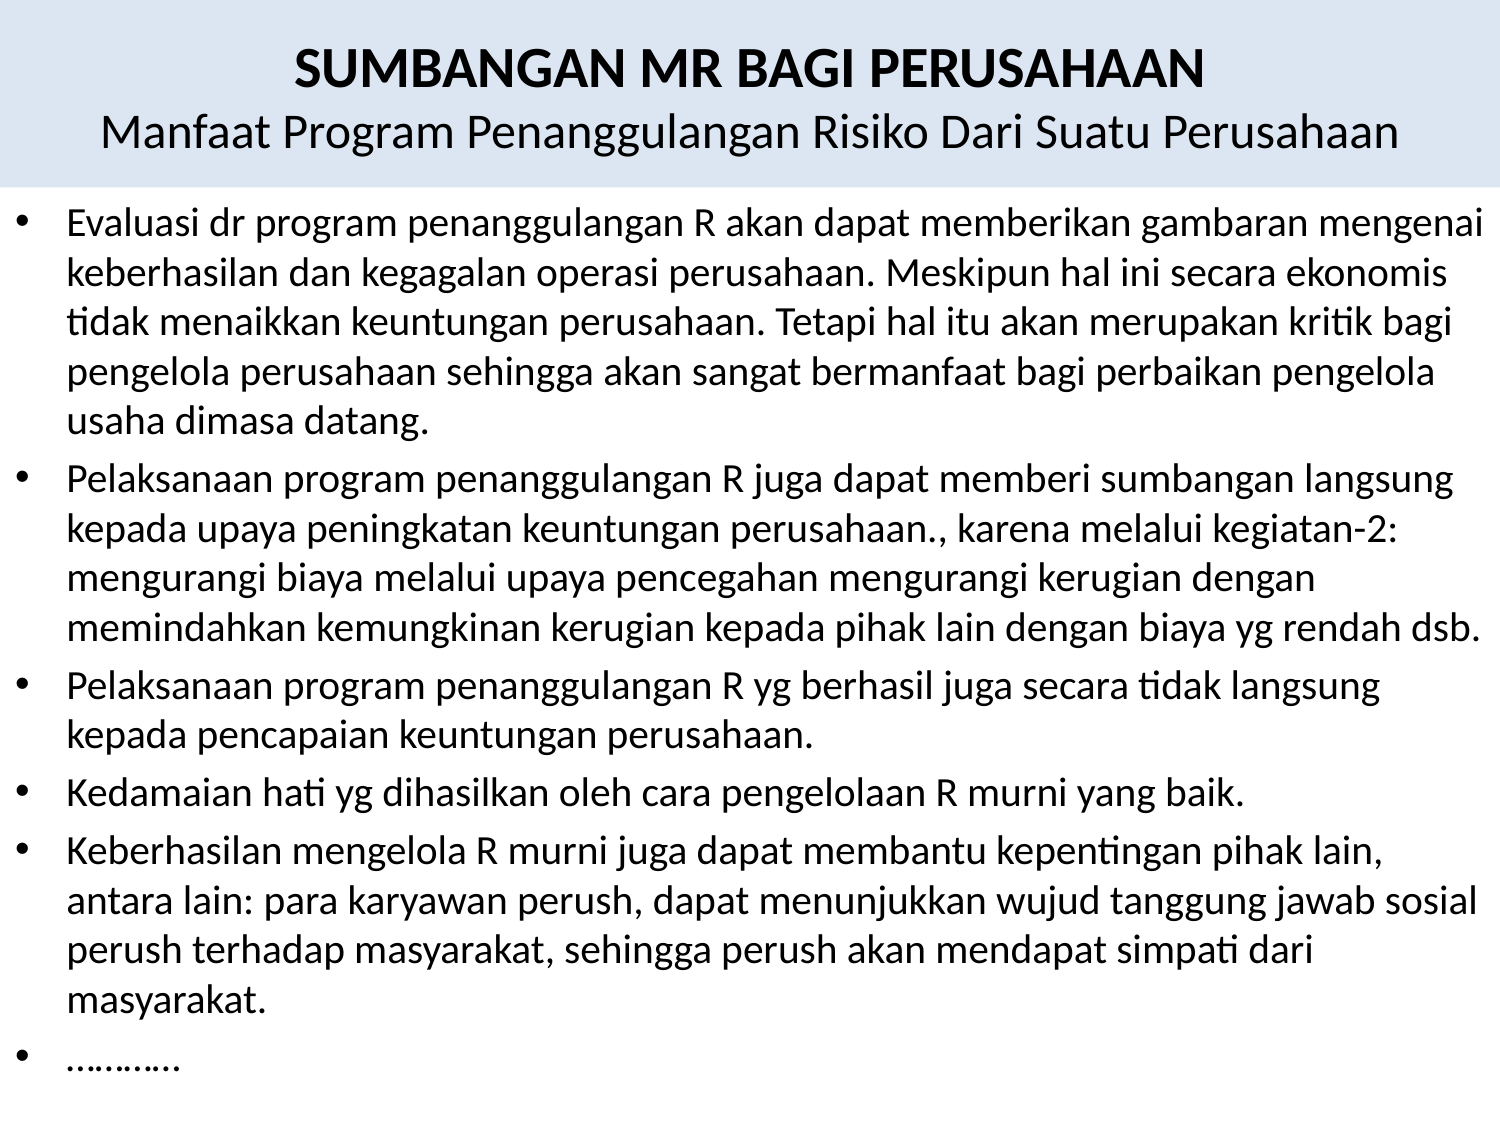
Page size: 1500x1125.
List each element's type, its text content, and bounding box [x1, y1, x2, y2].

title SUMBANGAN MR BAGI PERUSAHAAN Manfaat Program Penanggulangan Risiko Dari Suatu Perusahaan [0, 0, 1500, 187]
list Evaluasi dr program penanggulangan R akan dapat memberikan gambaran mengenai keberhasilan dan kegagalan operasi perusahaan. Meskipun hal ini secara ekonomis tidak menaikkan keuntungan perusahaan. Tetapi hal itu akan merupakan kritik bagi pengelola perusahaan sehingga akan sangat bermanfaat bagi perbaikan pengelola usaha dimasa datang. Pelaksanaan program penanggulangan R juga dapat memberi sumbangan langsung kepada upaya peningkatan keuntungan perusahaan., karena melalui kegiatan-2: mengurangi biaya melalui upaya pencegahan mengurangi kerugian dengan memindahkan kemungkinan kerugian kepada pihak lain dengan biaya yg rendah dsb. Pelaksanaan program penanggulangan R yg berhasil juga secara tidak langsung kepada pencapaian keuntungan perusahaan. Kedamaian hati yg dihasilkan oleh cara pengelolaan R murni yang baik. Keberhasilan mengelola R murni juga dapat membantu kepentingan pihak lain, antara lain: para karyawan perush, dapat menunjukkan wujud tanggung jawab sosial perush terhadap masyarakat, sehingga perush akan mendapat simpati dari masyarakat. ………… [0, 187, 1500, 1125]
